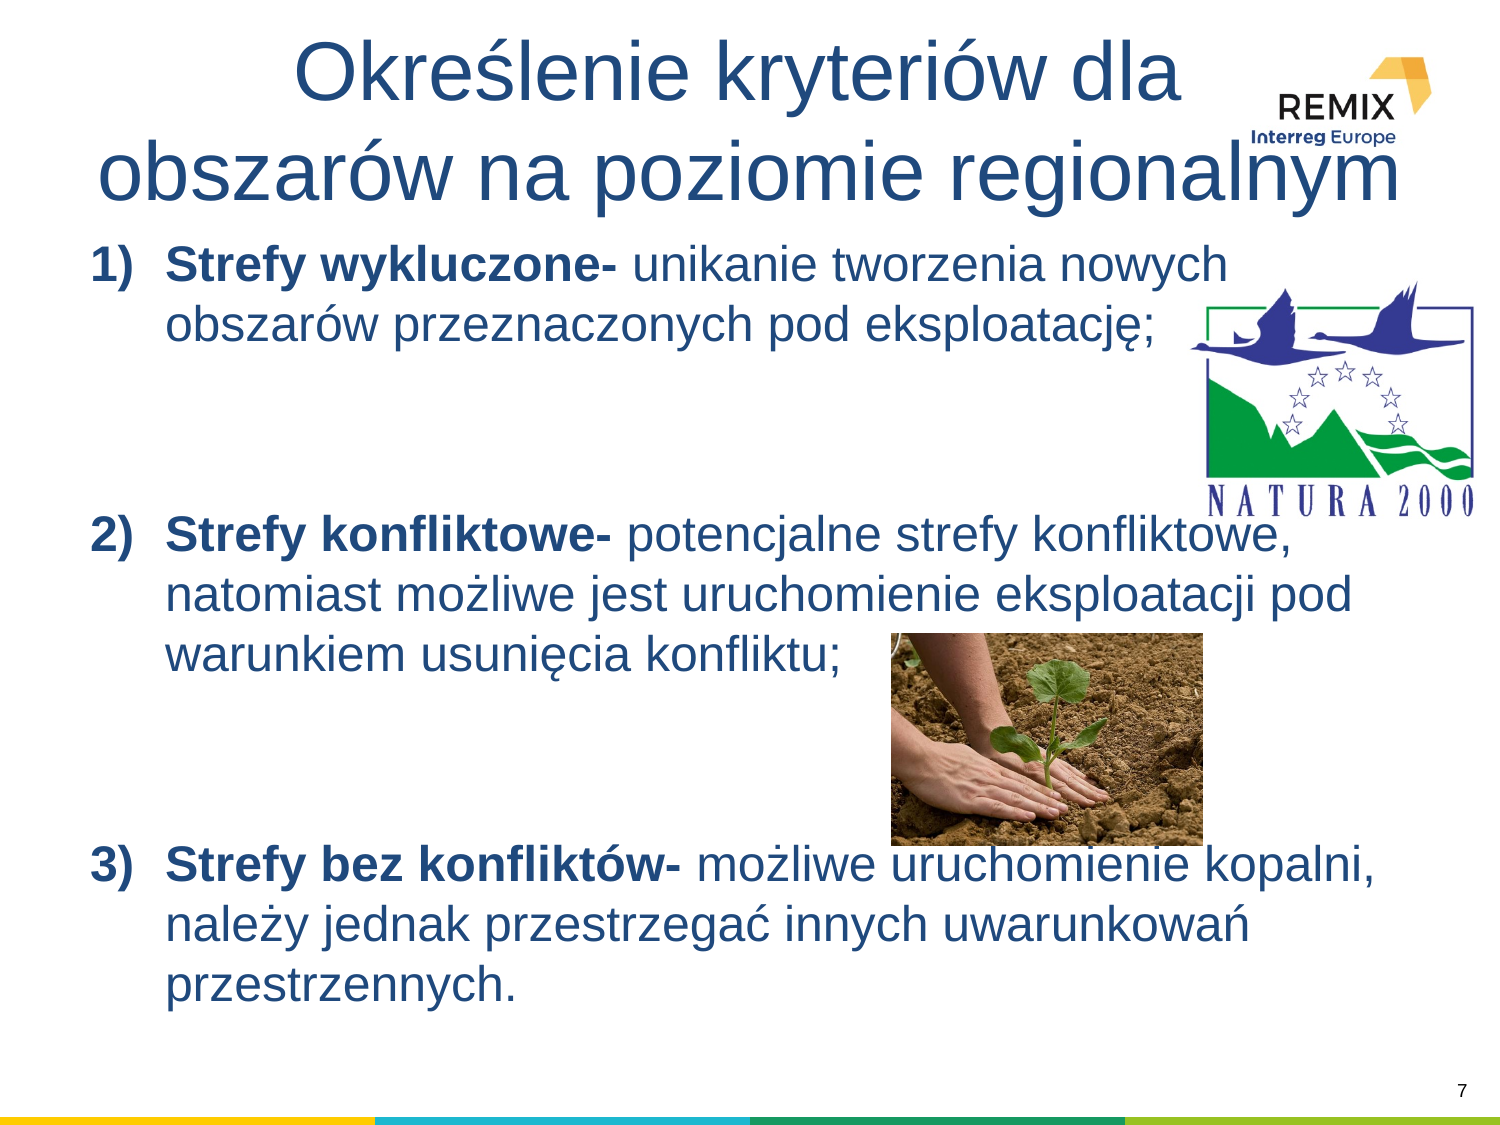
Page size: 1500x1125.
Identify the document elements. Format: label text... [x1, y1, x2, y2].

picture [1186, 278, 1477, 519]
list Strefy wykluczone- unikanie tworzenia nowych obszarów przeznaczonych pod eksploatację; Strefy konfliktowe- potencjalne strefy konfliktowe, natomiast możliwe jest uruchomienie eksploatacji pod warunkiem usunięcia konfliktu; Strefy bez konfliktów- możliwe uruchomienie kopalni, należy jednak przestrzegać innych uwarunkowań przestrzennych. [75, 224, 1422, 1075]
title Określenie kryteriów dla obszarów na poziomie regionalnym [75, 70, 1425, 163]
picture [1217, 38, 1452, 166]
picture [891, 633, 1203, 846]
